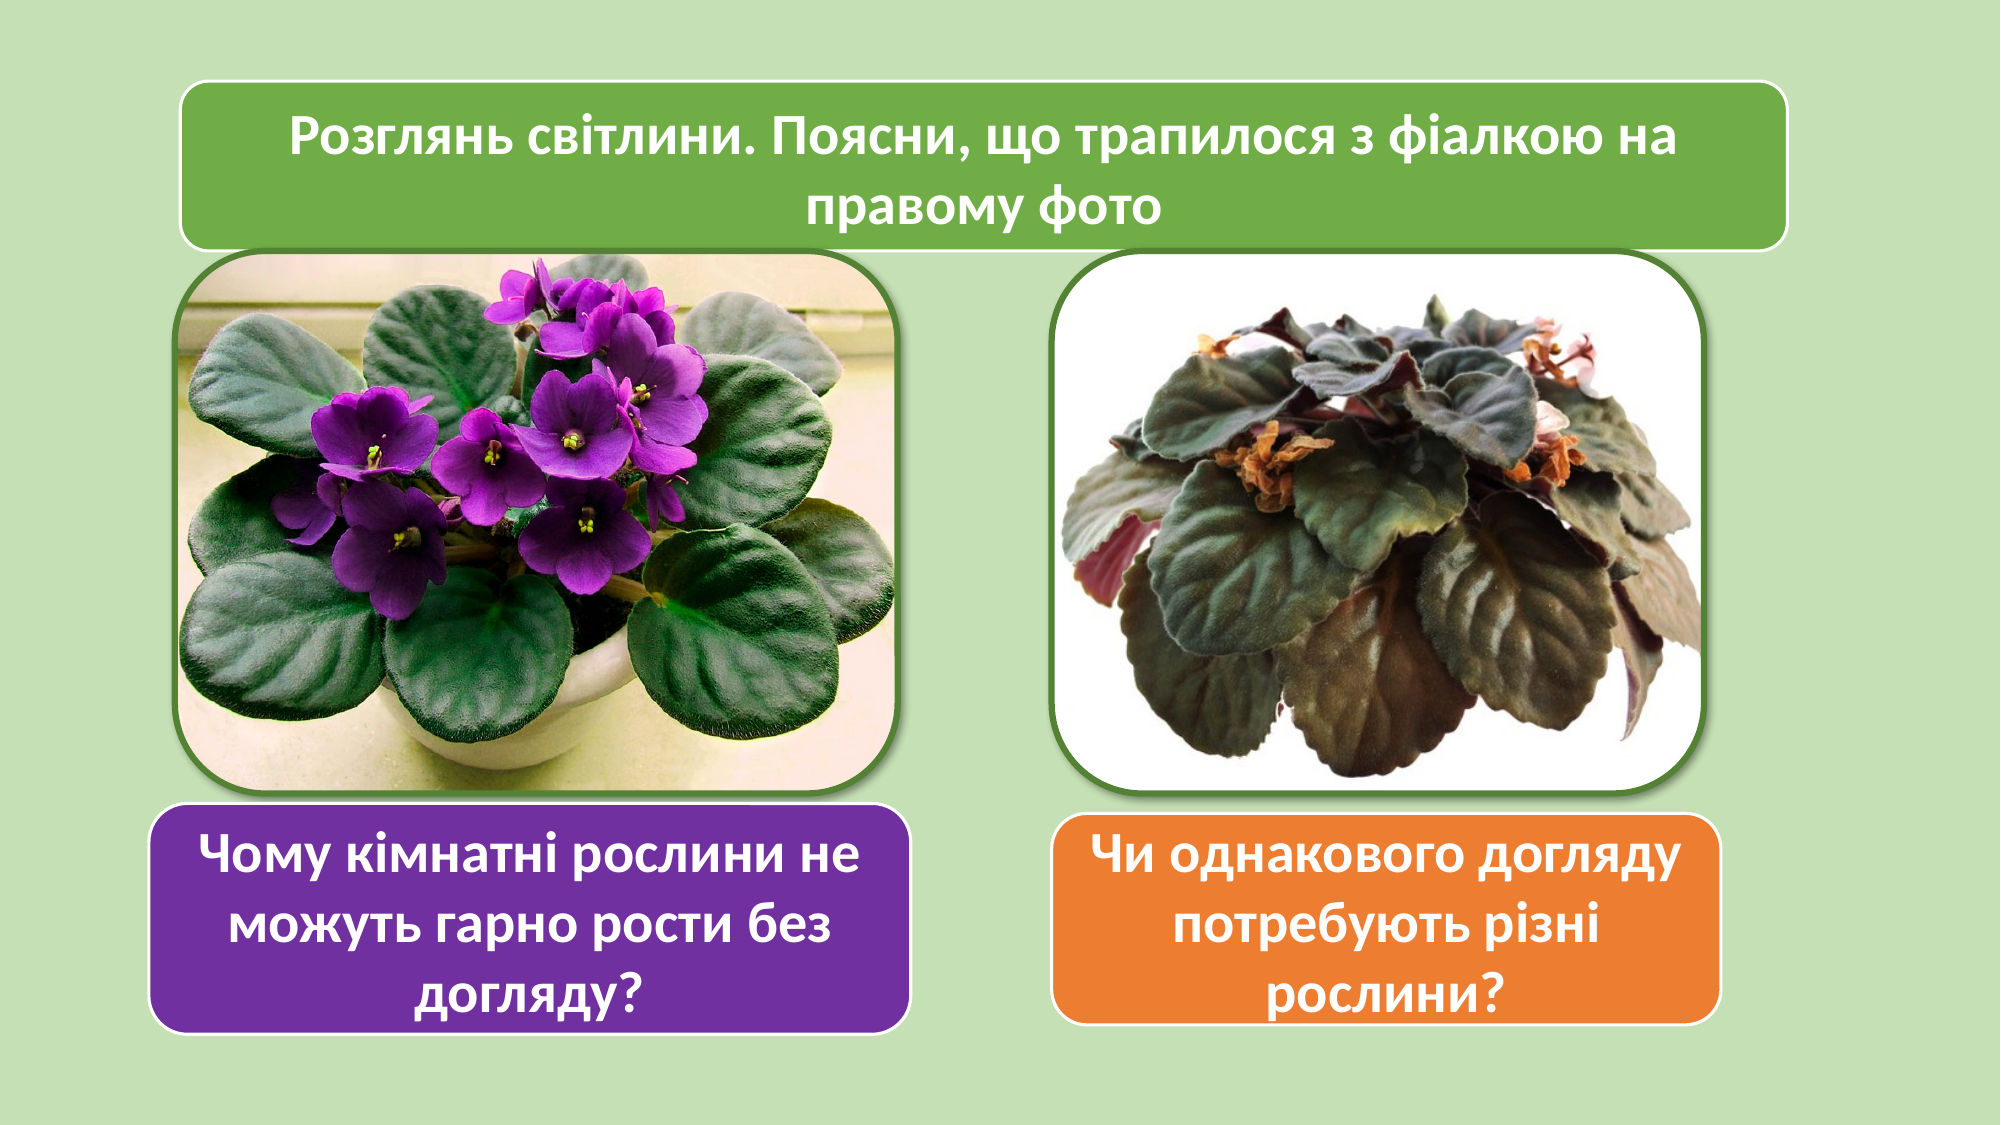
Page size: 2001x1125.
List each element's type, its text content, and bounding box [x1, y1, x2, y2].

picture [174, 250, 898, 794]
text_box Чи однакового догляду потребують різні рослини? [1050, 811, 1723, 1027]
text_box Чому кімнатні рослини не можуть гарно рости без догляду? [147, 801, 913, 1036]
text_box Розглянь світлини. Поясни, що трапилося з фіалкою на правому фото [178, 79, 1789, 253]
picture [1051, 250, 1705, 794]
